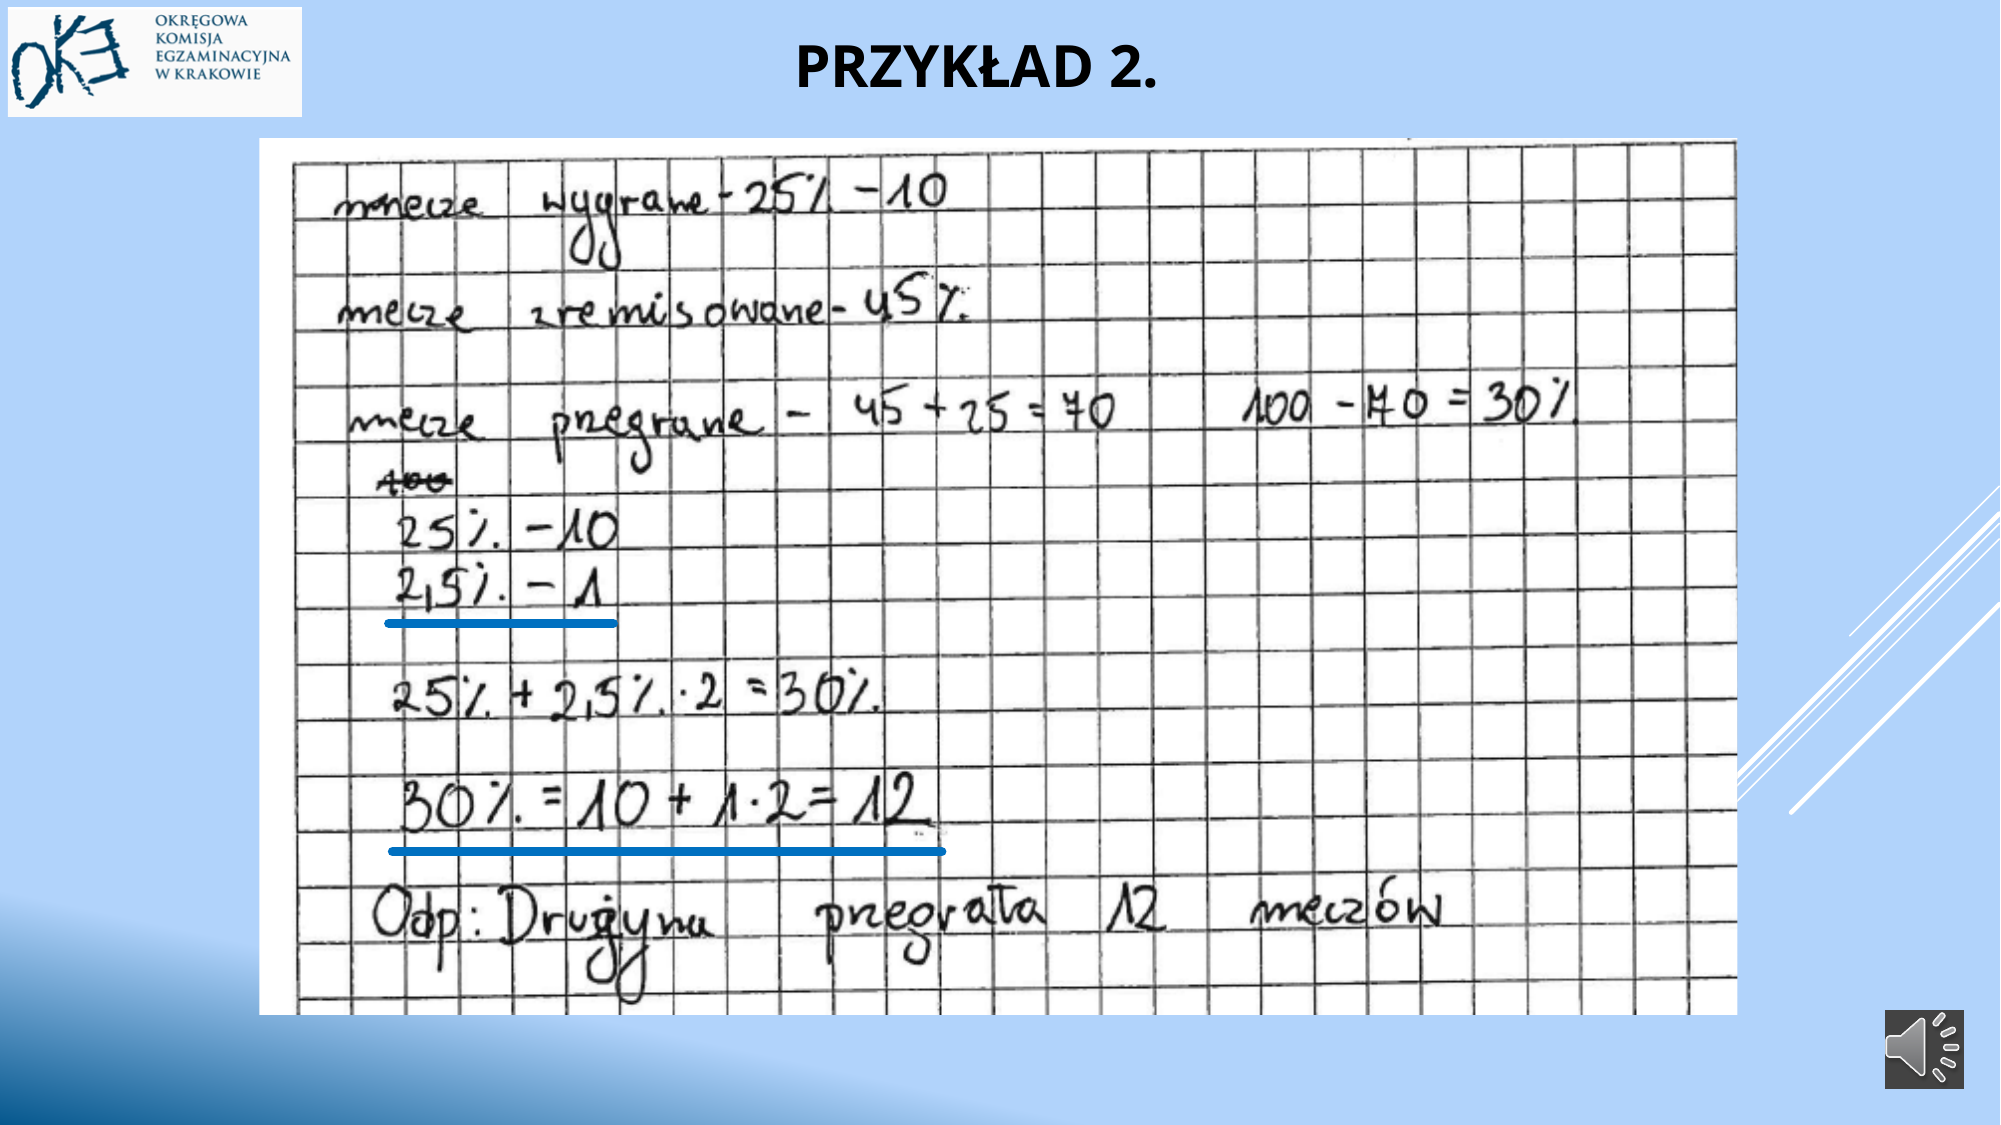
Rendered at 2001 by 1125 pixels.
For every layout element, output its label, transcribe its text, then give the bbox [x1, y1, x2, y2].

picture [1884, 1009, 1965, 1090]
picture [7, 7, 302, 117]
title Przykład 2. [773, 0, 1181, 128]
picture [258, 138, 1738, 1016]
